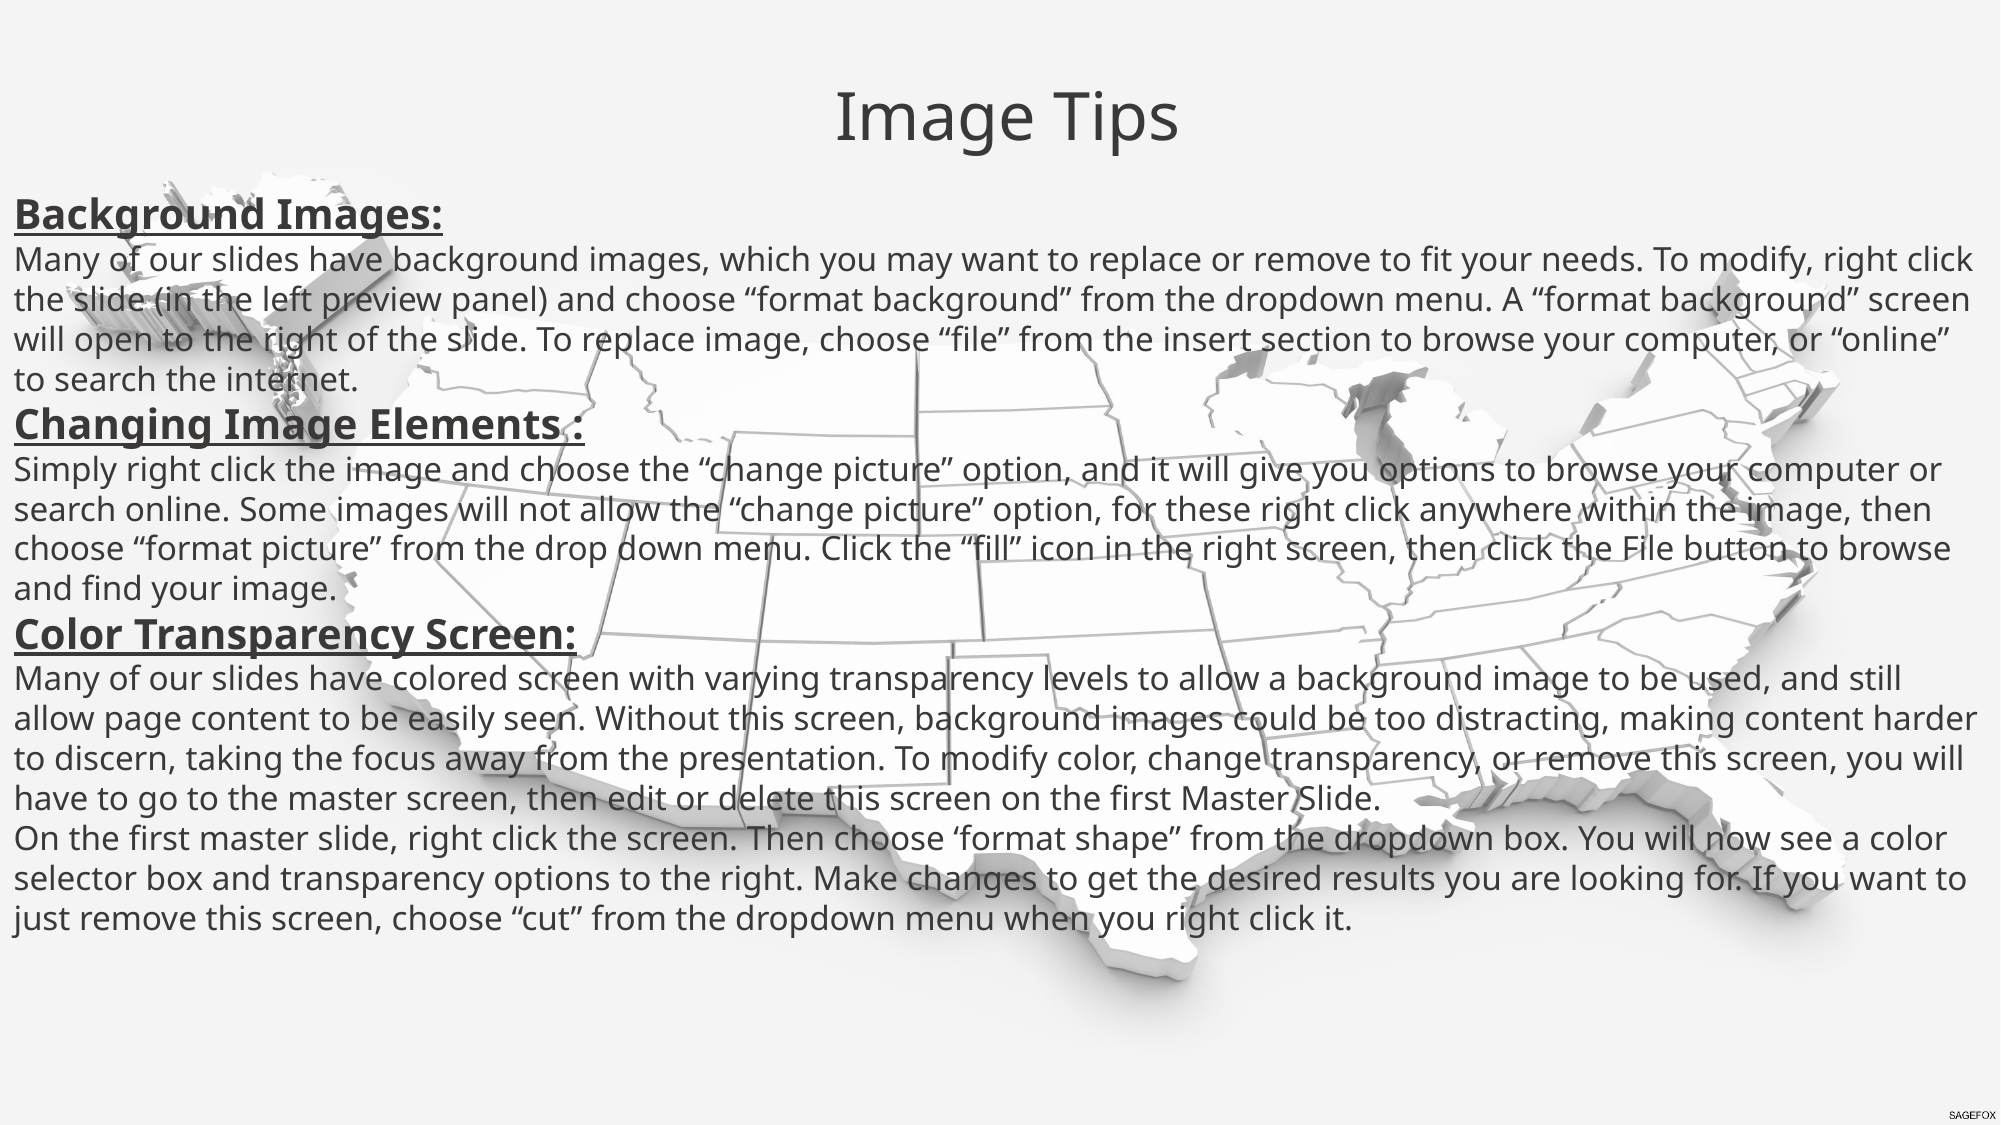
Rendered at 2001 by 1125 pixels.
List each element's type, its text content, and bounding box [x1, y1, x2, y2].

title Image Tips [597, 59, 1420, 177]
text_box Background Images: Many of our slides have background images, which you may want to replace or remove to fit your needs. To modify, right click the slide (in the left preview panel) and choose “format background” from the dropdown menu. A “format background” screen will open to the right of the slide. To replace image, choose “file” from the insert section to browse your computer, or “online” to search the internet. Changing Image Elements : Simply right click the image and choose the “change picture” option, and it will give you options to browse your computer or search online. Some images will not allow the “change picture” option, for these right click anywhere within the image, then choose “format picture” from the drop down menu. Click the “fill” icon in the right screen, then click the File button to browse and find your image. Color Transparency Screen: Many of our slides have colored screen with varying transparency levels to allow a background image to be used, and still allow page content to be easily seen. Without this screen, background images could be too distracting, making content harder to discern, taking the focus away from the presentation. To modify color, change transparency, or remove this screen, you will have to go to the master screen, then edit or delete this screen on the first Master Slide. On the first master slide, right click the screen. Then choose ‘format shape” from the dropdown box. You will now see a color selector box and transparency options to the right. Make changes to get the desired results you are looking for. If you want to just remove this screen, choose “cut” from the dropdown menu when you right click it. [0, 0, 2000, 1125]
